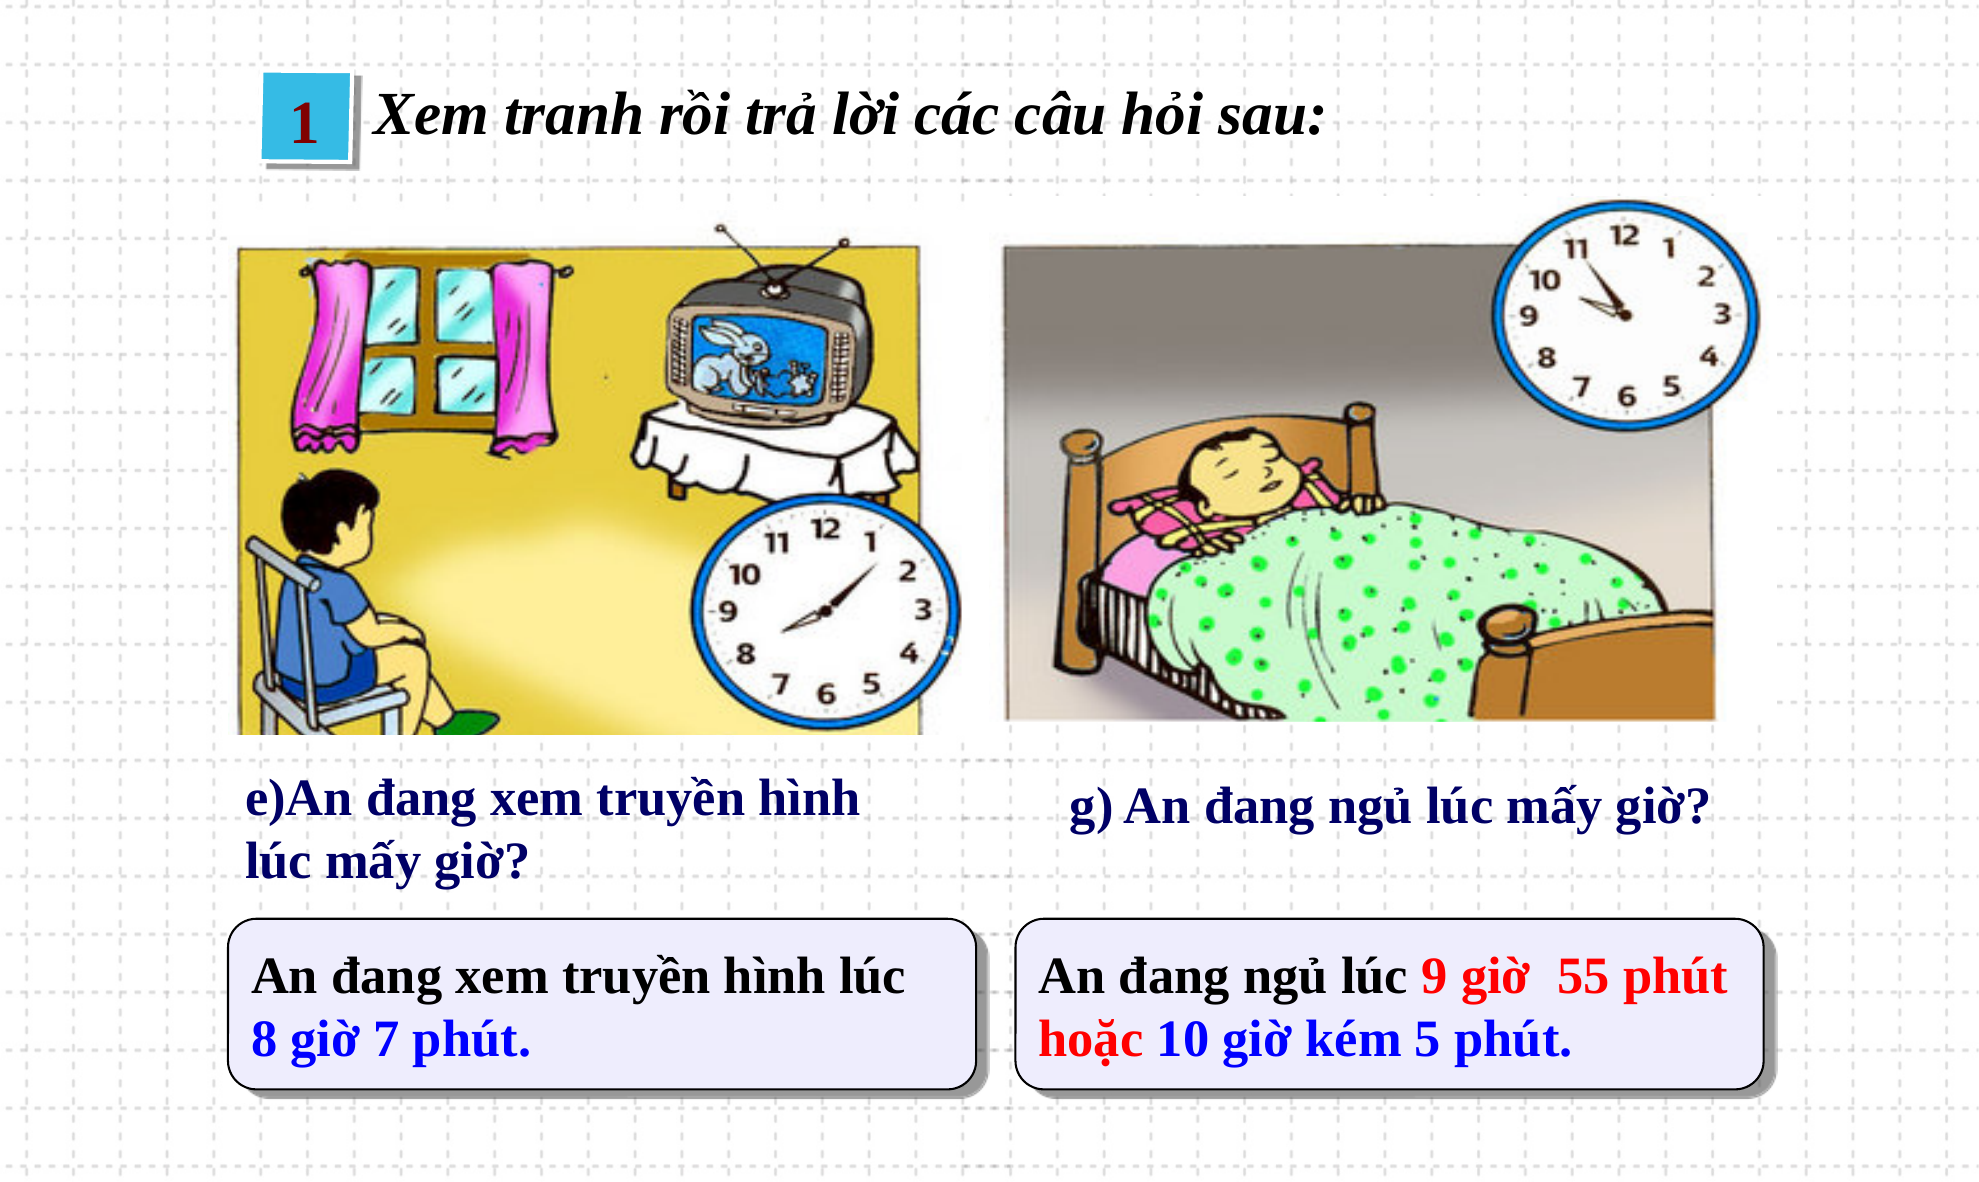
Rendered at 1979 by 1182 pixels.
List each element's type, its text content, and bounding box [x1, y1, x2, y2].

text_box An đang xem truyền hình lúc 8 giờ 7 phút. [227, 918, 977, 1090]
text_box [241, 52, 371, 180]
text_box g) An đang ngủ lúc mấy giờ? [1054, 763, 1751, 842]
text_box An đang ngủ lúc 9 giờ 55 phút hoặc 10 giờ kém 5 phút. [1015, 918, 1764, 1090]
text_box e)An đang xem truyền hình lúc mấy giờ? [230, 755, 1044, 896]
text_box Xem tranh rồi trả lời các câu hỏi sau: [371, 65, 1489, 154]
picture [0, 0, 1979, 1182]
